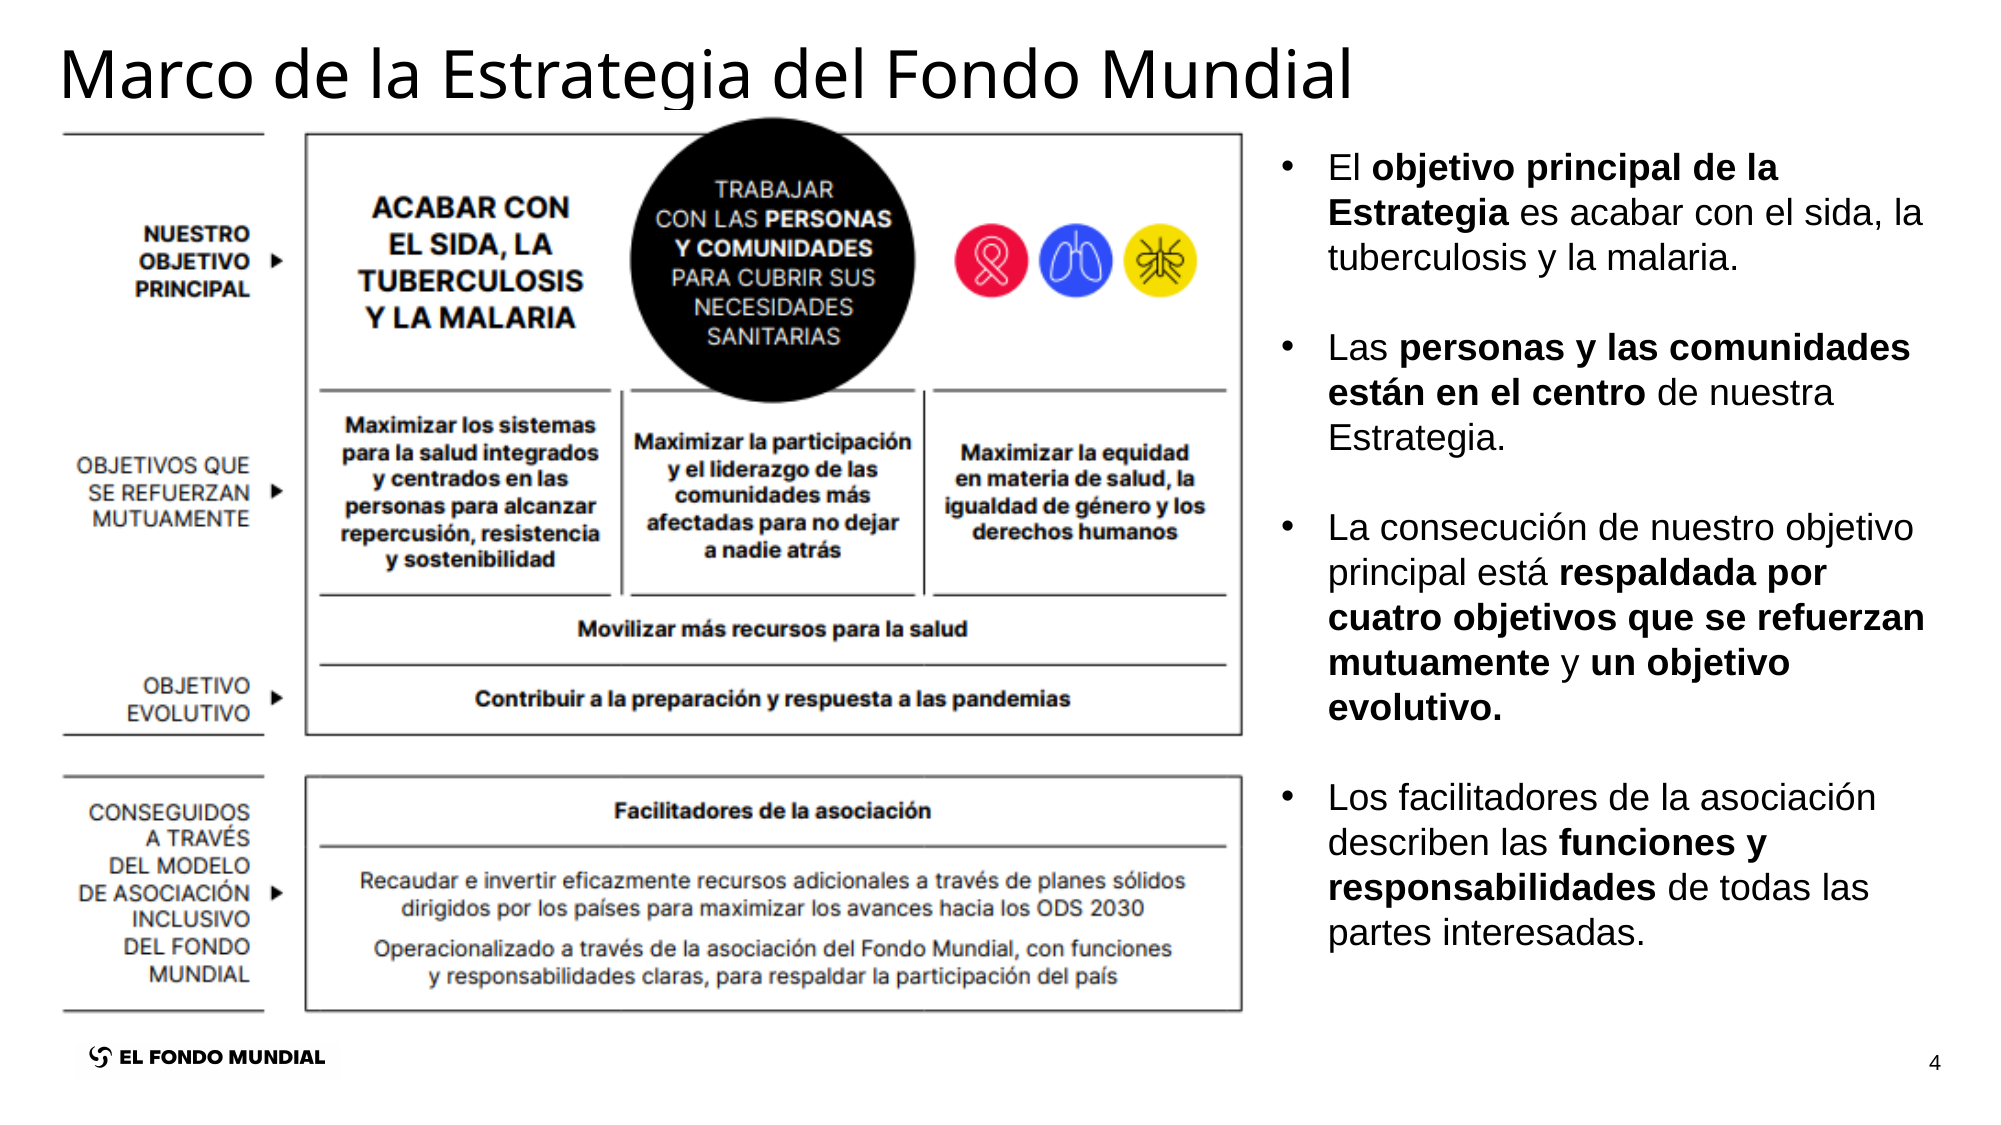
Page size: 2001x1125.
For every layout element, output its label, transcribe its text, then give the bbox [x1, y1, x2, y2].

slide_number 4 [1793, 1017, 1941, 1078]
picture [37, 110, 1267, 1081]
text_box El objetivo principal de la Estrategia es acabar con el sida, la tuberculosis y la malaria. Las personas y las comunidades están en el centro de nuestra Estrategia. La consecución de nuestro objetivo principal está respaldada por cuatro objetivos que se refuerzan mutuamente y un objetivo evolutivo. Los facilitadores de la asociación describen las funciones y responsabilidades de todas las partes interesadas. [1267, 136, 1965, 1006]
title Marco de la Estrategia del Fondo Mundial [59, 40, 1941, 118]
